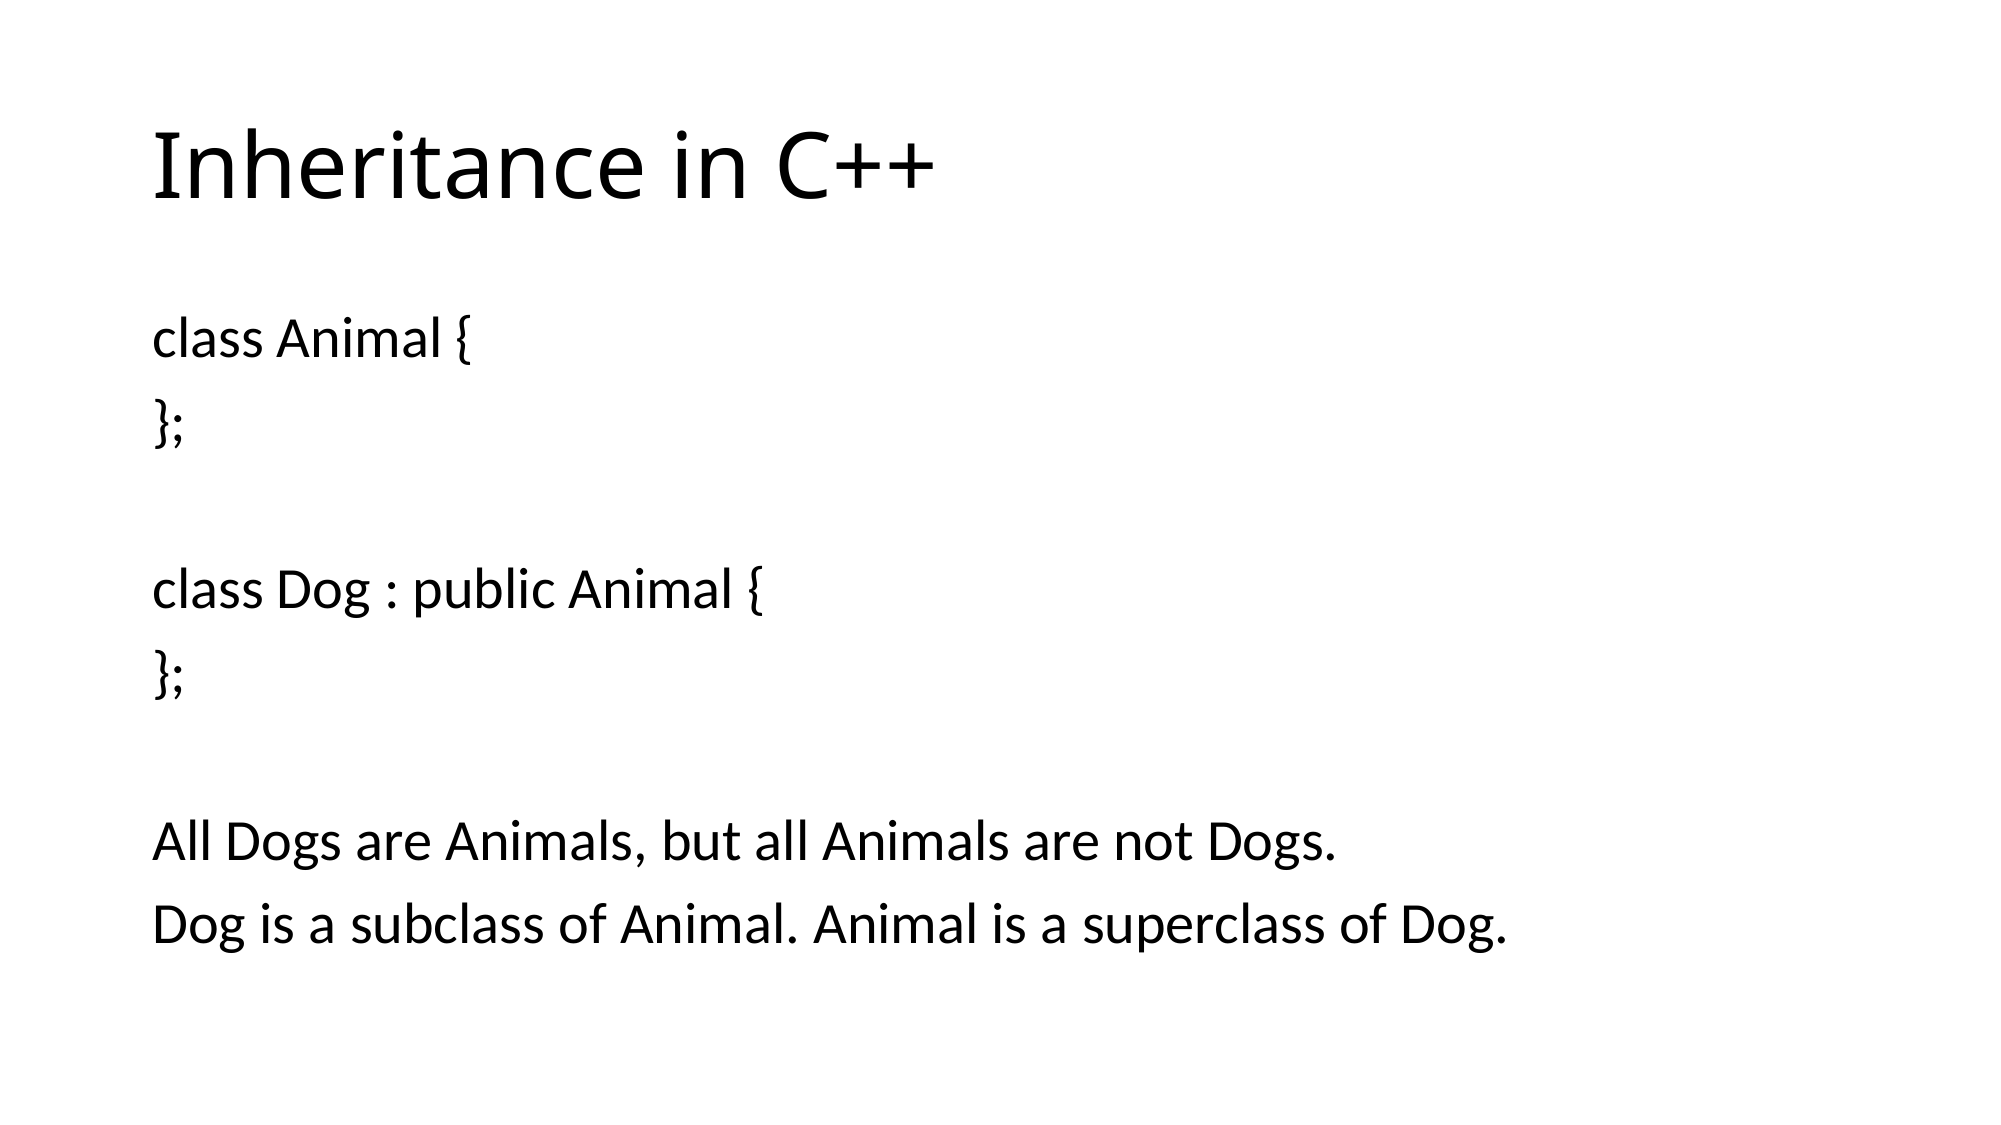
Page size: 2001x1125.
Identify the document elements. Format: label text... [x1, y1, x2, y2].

list class Animal { }; class Dog : public Animal { }; All Dogs are Animals, but all Animals are not Dogs. Dog is a subclass of Animal. Animal is a superclass of Dog. [137, 299, 1863, 1014]
title Inheritance in C++ [137, 59, 1863, 278]
